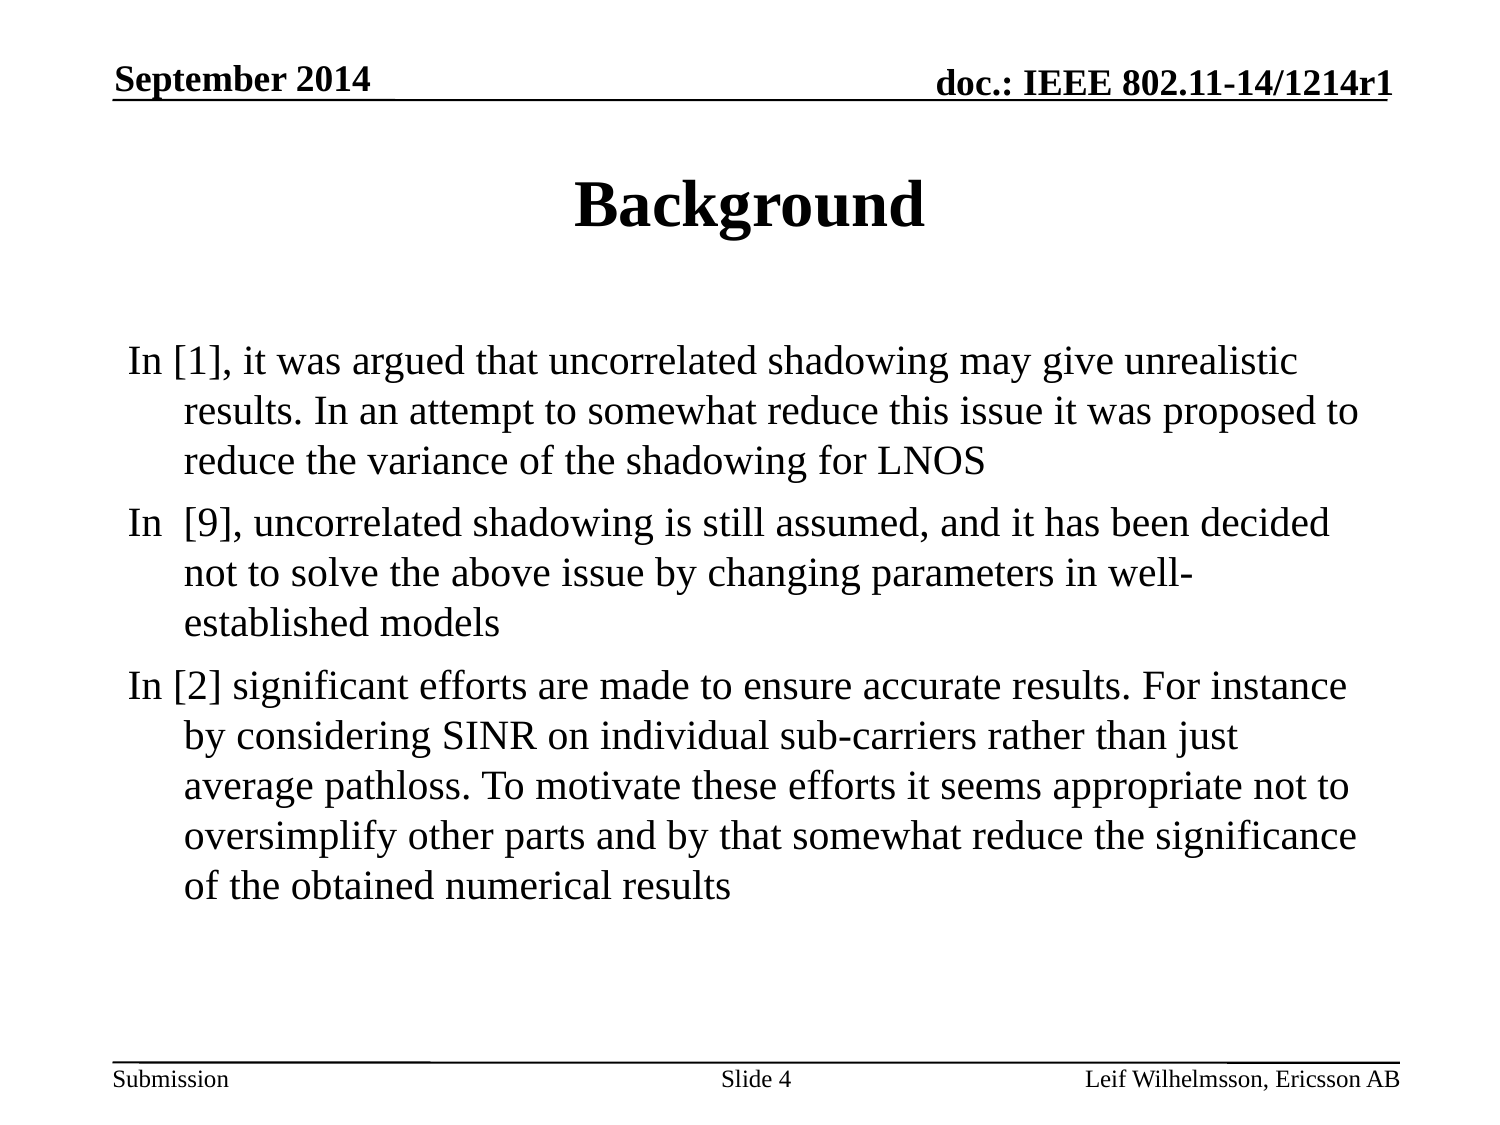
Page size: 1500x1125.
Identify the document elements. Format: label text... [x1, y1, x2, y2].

list In [1], it was argued that uncorrelated shadowing may give unrealistic results. In an attempt to somewhat reduce this issue it was proposed to reduce the variance of the shadowing for LNOS In [9], uncorrelated shadowing is still assumed, and it has been decided not to solve the above issue by changing parameters in well-established models In [2] significant efforts are made to ensure accurate results. For instance by considering SINR on individual sub-carriers rather than just average pathloss. To motivate these efforts it seems appropriate not to oversimplify other parts and by that somewhat reduce the significance of the obtained numerical results [112, 324, 1388, 1000]
title Background [112, 112, 1388, 288]
slide_number Slide 4 [712, 1061, 800, 1123]
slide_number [114, 54, 423, 100]
footer Leif Wilhelmsson, Ericsson AB [878, 1061, 1402, 1093]
